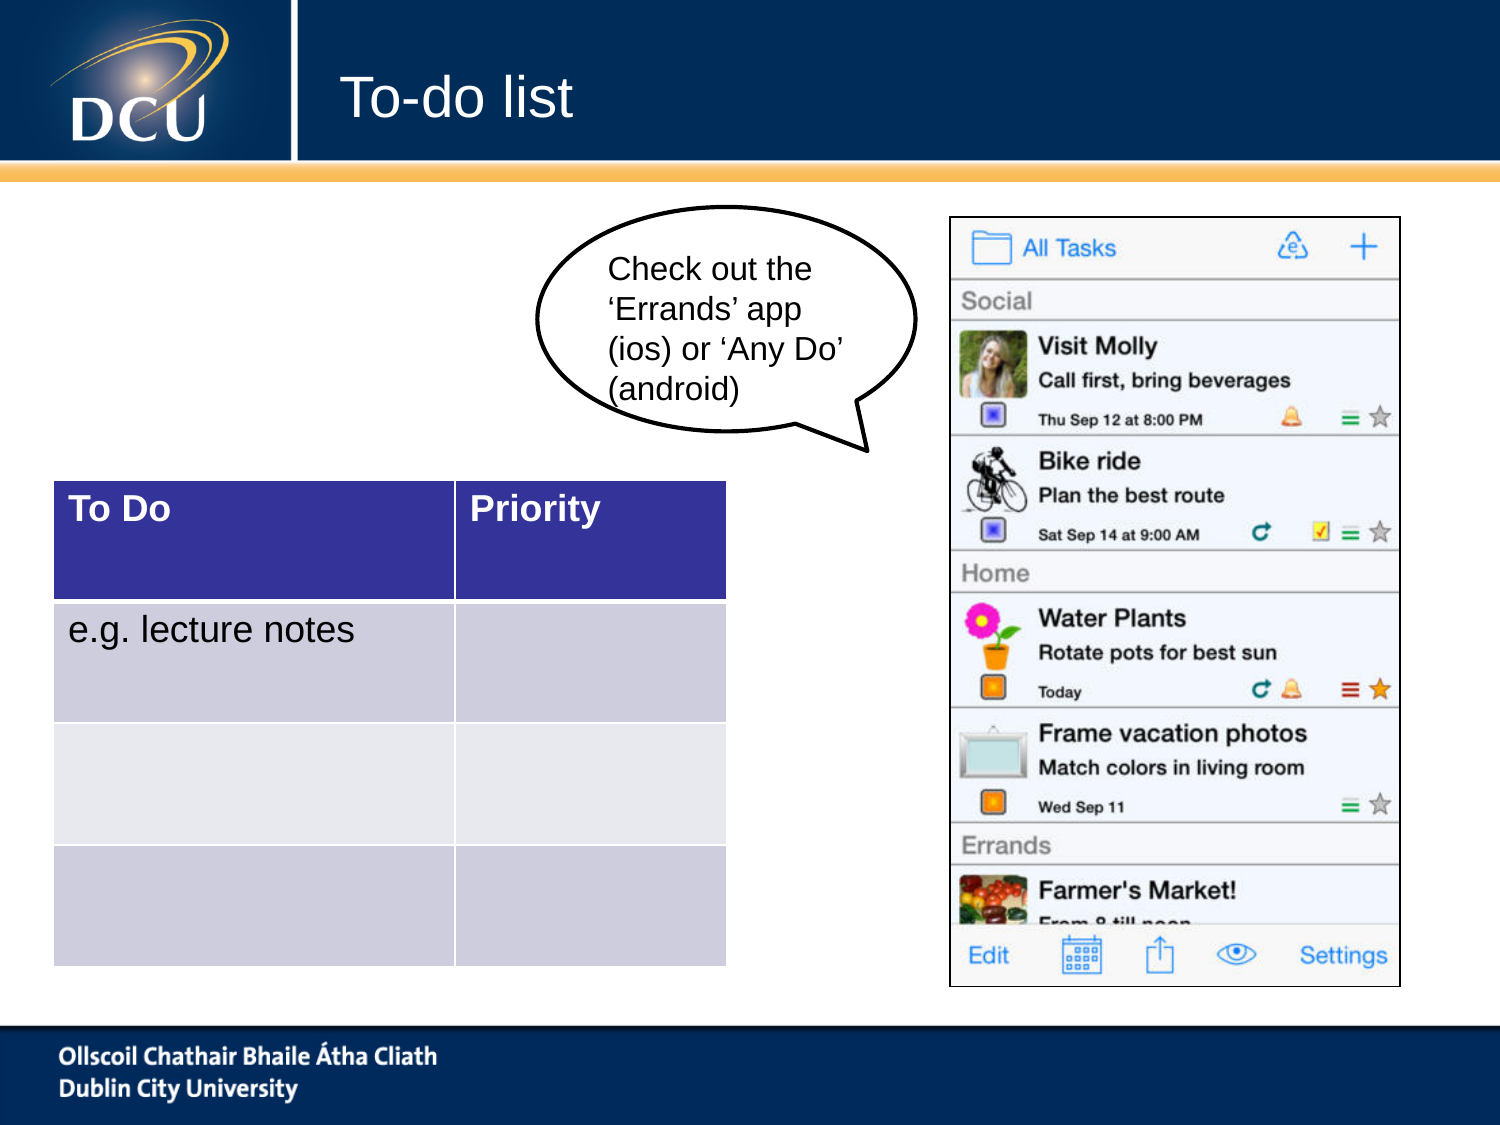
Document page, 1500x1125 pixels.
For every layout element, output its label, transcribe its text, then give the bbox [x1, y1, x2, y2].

table_cell [456, 846, 726, 966]
picture [0, 217, 1500, 1125]
table_cell [54, 846, 454, 966]
table_cell [456, 604, 726, 722]
table_cell e.g. lecture notes [54, 604, 454, 722]
picture [0, 0, 1500, 182]
title To-do list [324, 50, 1438, 138]
table_header Priority [456, 481, 726, 599]
text_box Check out the ‘Errands’ app (ios) or ‘Any Do’ (android) [535, 204, 918, 454]
table_cell [456, 724, 726, 844]
table_cell [54, 724, 454, 844]
table_header To Do [54, 481, 454, 599]
